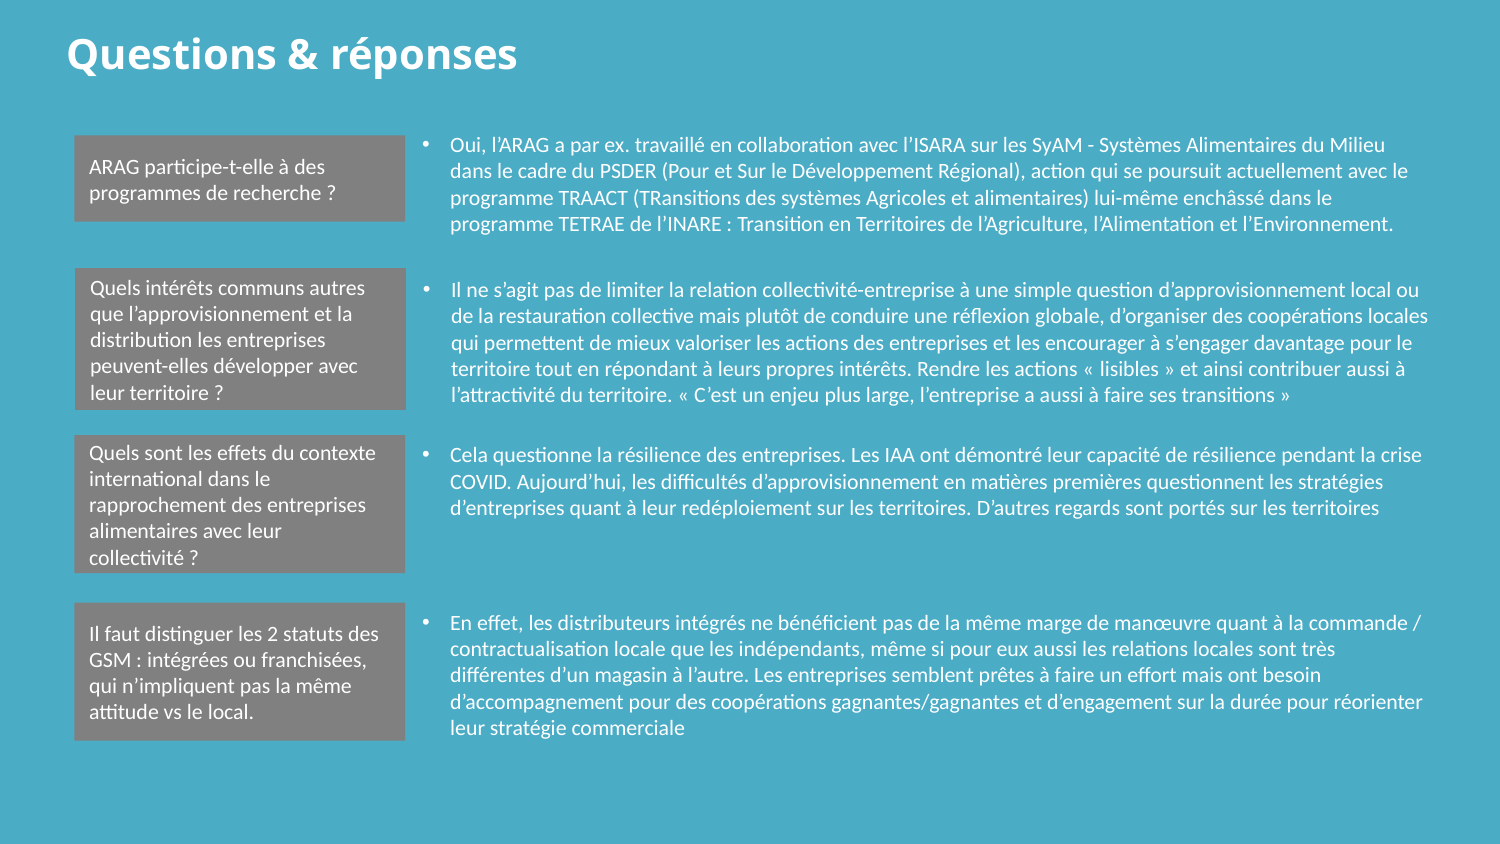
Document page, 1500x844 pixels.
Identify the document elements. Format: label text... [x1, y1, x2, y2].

text_box Quels sont les effets du contexte international dans le rapprochement des entreprises alimentaires avec leur collectivité ? [72, 433, 407, 575]
text_box Cela questionne la résilience des entreprises. Les IAA ont démontré leur capacité de résilience pendant la crise COVID. Aujourd’hui, les difficultés d’approvisionnement en matières premières questionnent les stratégies d’entreprises quant à leur redéploiement sur les territoires. D’autres regards sont portés sur les territoires [407, 433, 1447, 528]
text_box Quels intérêts communs autres que l’approvisionnement et la distribution les entreprises peuvent-elles développer avec leur territoire ? [73, 266, 408, 412]
text_box Il ne s’agit pas de limiter la relation collectivité-entreprise à une simple question d’approvisionnement local ou de la restauration collective mais plutôt de conduire une réflexion globale, d’organiser des coopérations locales qui permettent de mieux valoriser les actions des entreprises et les encourager à s’engager davantage pour le territoire tout en répondant à leurs propres intérêts. Rendre les actions « lisibles » et ainsi contribuer aussi à l’attractivité du territoire. « C’est un enjeu plus large, l’entreprise a aussi à faire ses transitions » [408, 268, 1448, 415]
text_box Il faut distinguer les 2 statuts des GSM : intégrées ou franchisées, qui n’impliquent pas la même attitude vs le local. [72, 601, 407, 743]
text_box En effet, les distributeurs intégrés ne bénéficient pas de la même marge de manœuvre quant à la commande / contractualisation locale que les indépendants, même si pour eux aussi les relations locales sont très différentes d’un magasin à l’autre. Les entreprises semblent prêtes à faire un effort mais ont besoin d’accompagnement pour des coopérations gagnantes/gagnantes et d’engagement sur la durée pour réorienter leur stratégie commerciale [407, 601, 1447, 748]
text_box Questions & réponses [51, 20, 1328, 68]
text_box ARAG participe-t-elle à des programmes de recherche ? [72, 133, 407, 224]
text_box Oui, l’ARAG a par ex. travaillé en collaboration avec l’ISARA sur les SyAM - Systèmes Alimentaires du Milieu dans le cadre du PSDER (Pour et Sur le Développement Régional), action qui se poursuit actuellement avec le programme TRAACT (TRansitions des systèmes Agricoles et alimentaires) lui-même enchâssé dans le programme TETRAE de l’INARE : Transition en Territoires de l’Agriculture, l’Alimentation et l’Environnement. [407, 123, 1447, 244]
